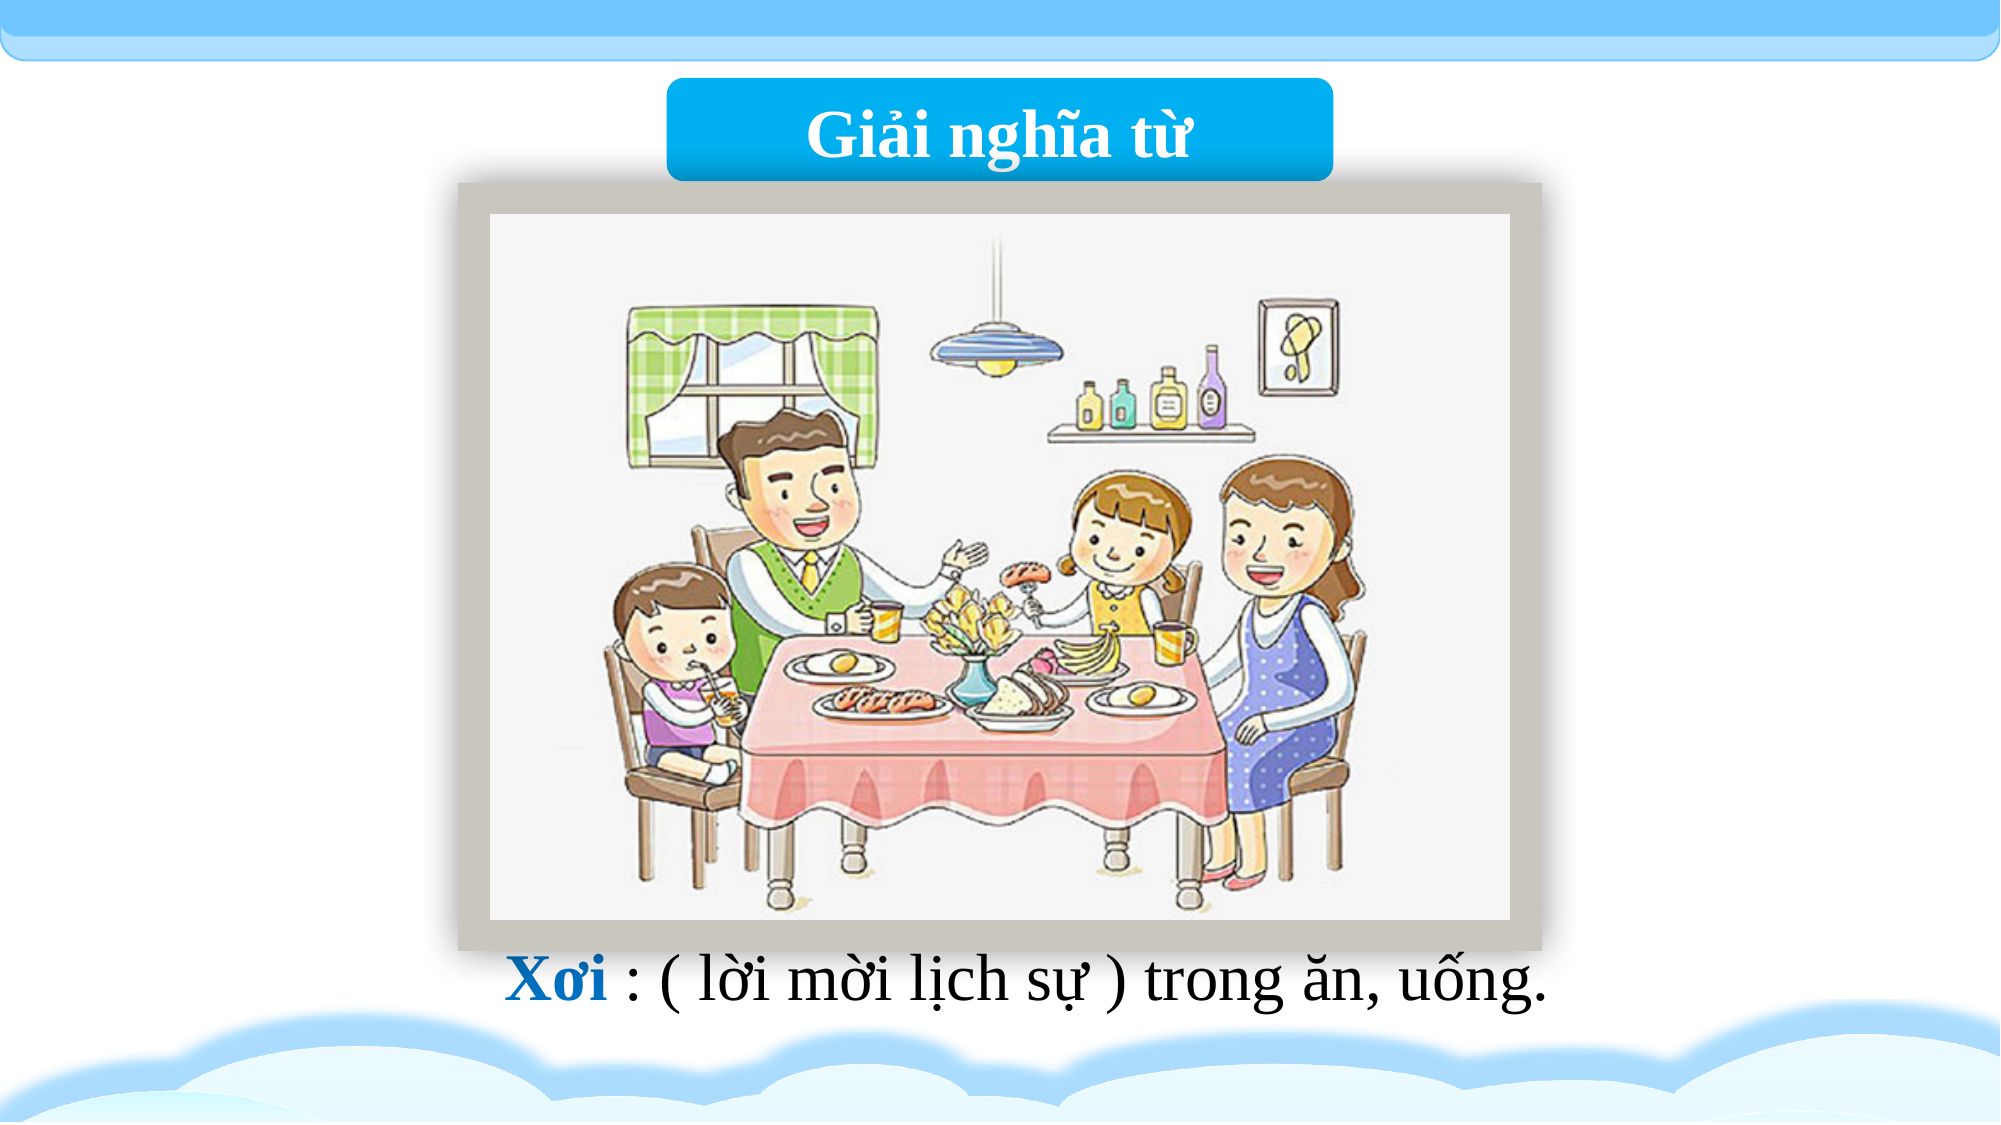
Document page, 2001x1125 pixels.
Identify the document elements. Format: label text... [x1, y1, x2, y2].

picture [0, 999, 2000, 1122]
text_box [0, 0, 2000, 61]
picture [489, 213, 1511, 921]
text_box Xơi : ( lời mời lịch sự ) trong ăn, uống. [489, 926, 1681, 999]
text_box Giải nghĩa từ [665, 76, 1335, 155]
